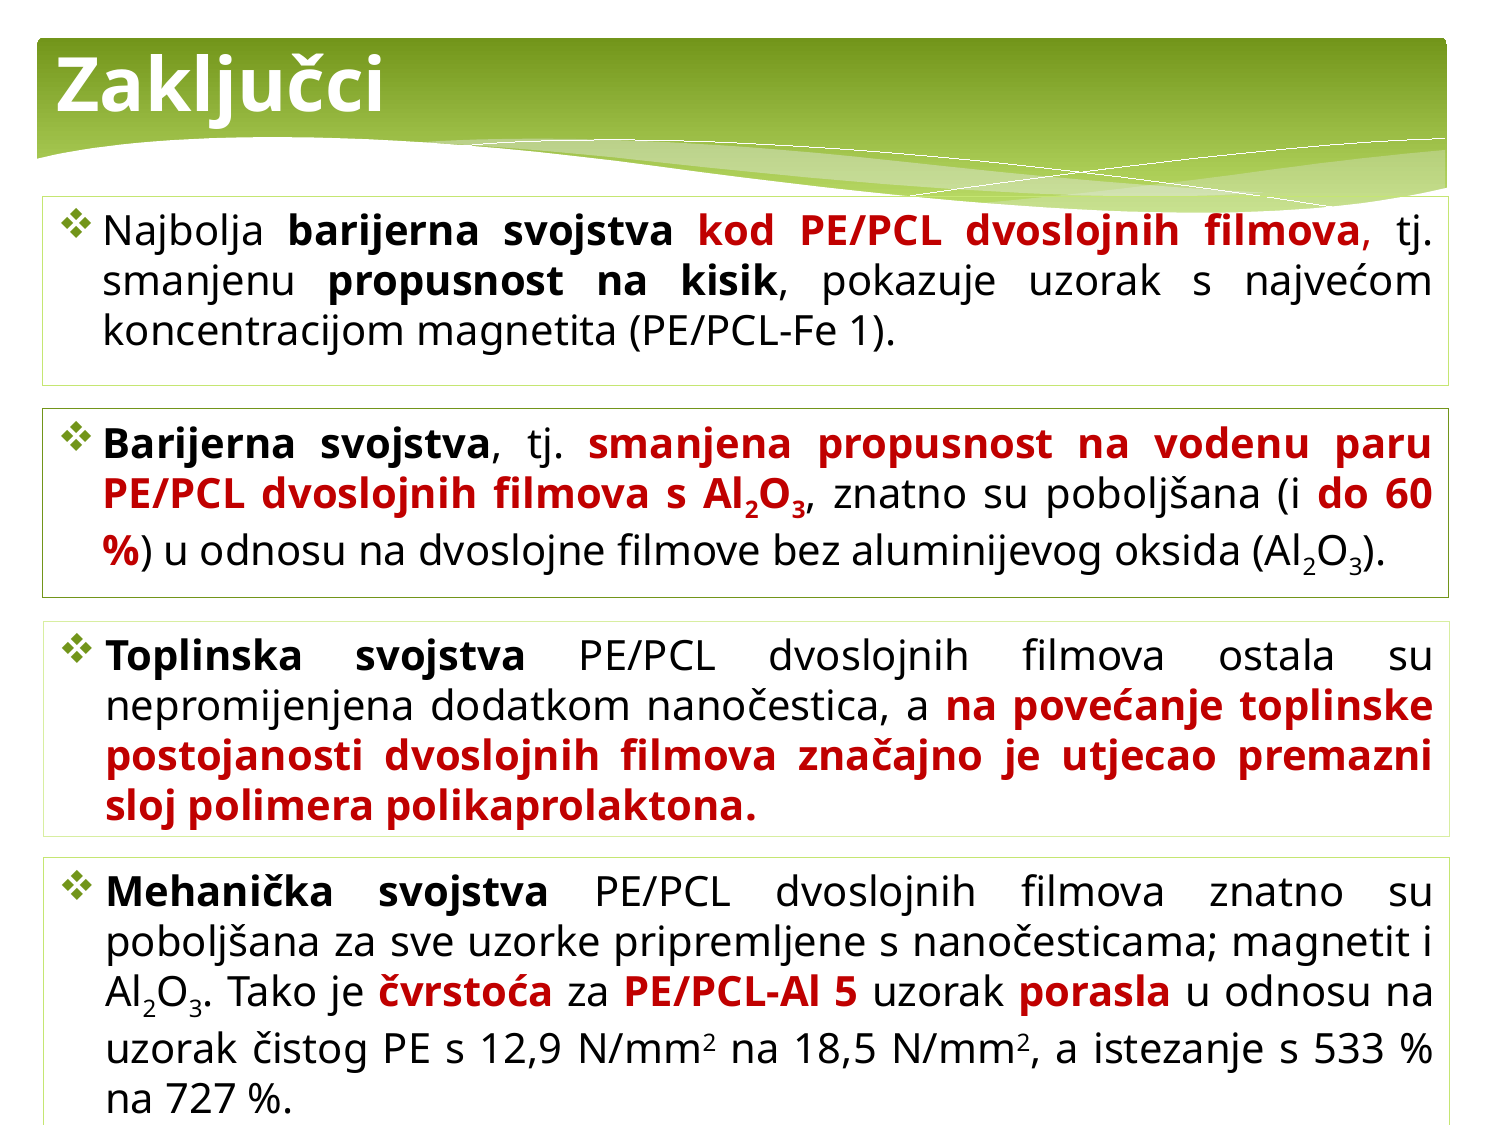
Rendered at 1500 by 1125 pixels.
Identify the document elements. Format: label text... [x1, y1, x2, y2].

text_box Mehanička svojstva PE/PCL dvoslojnih filmova znatno su poboljšana za sve uzorke pripremljene s nanočesticama; magnetit i Al2O3. Tako je čvrstoća za PE/PCL-Al 5 uzorak porasla u odnosu na uzorak čistog PE s 12,9 N/mm2 na 18,5 N/mm2, a istezanje s 533 % na 727 %. [43, 857, 1450, 1125]
text_box Najbolja barijerna svojstva kod PE/PCL dvoslojnih filmova, tj. smanjenu propusnost na kisik, pokazuje uzorak s najvećom koncentracijom magnetita (PE/PCL-Fe 1). [42, 196, 1449, 386]
text_box Barijerna svojstva, tj. smanjena propusnost na vodenu paru PE/PCL dvoslojnih filmova s Al2O3, znatno su poboljšana (i do 60 %) u odnosu na dvoslojne filmove bez aluminijevog oksida (Al2O3). [42, 408, 1449, 598]
text_box Zaključci [41, 30, 1140, 133]
text_box Toplinska svojstva PE/PCL dvoslojnih filmova ostala su nepromijenjena dodatkom nanočestica, a na povećanje toplinske postojanosti dvoslojnih filmova značajno je utjecao premazni sloj polimera polikaprolaktona. [43, 621, 1450, 837]
